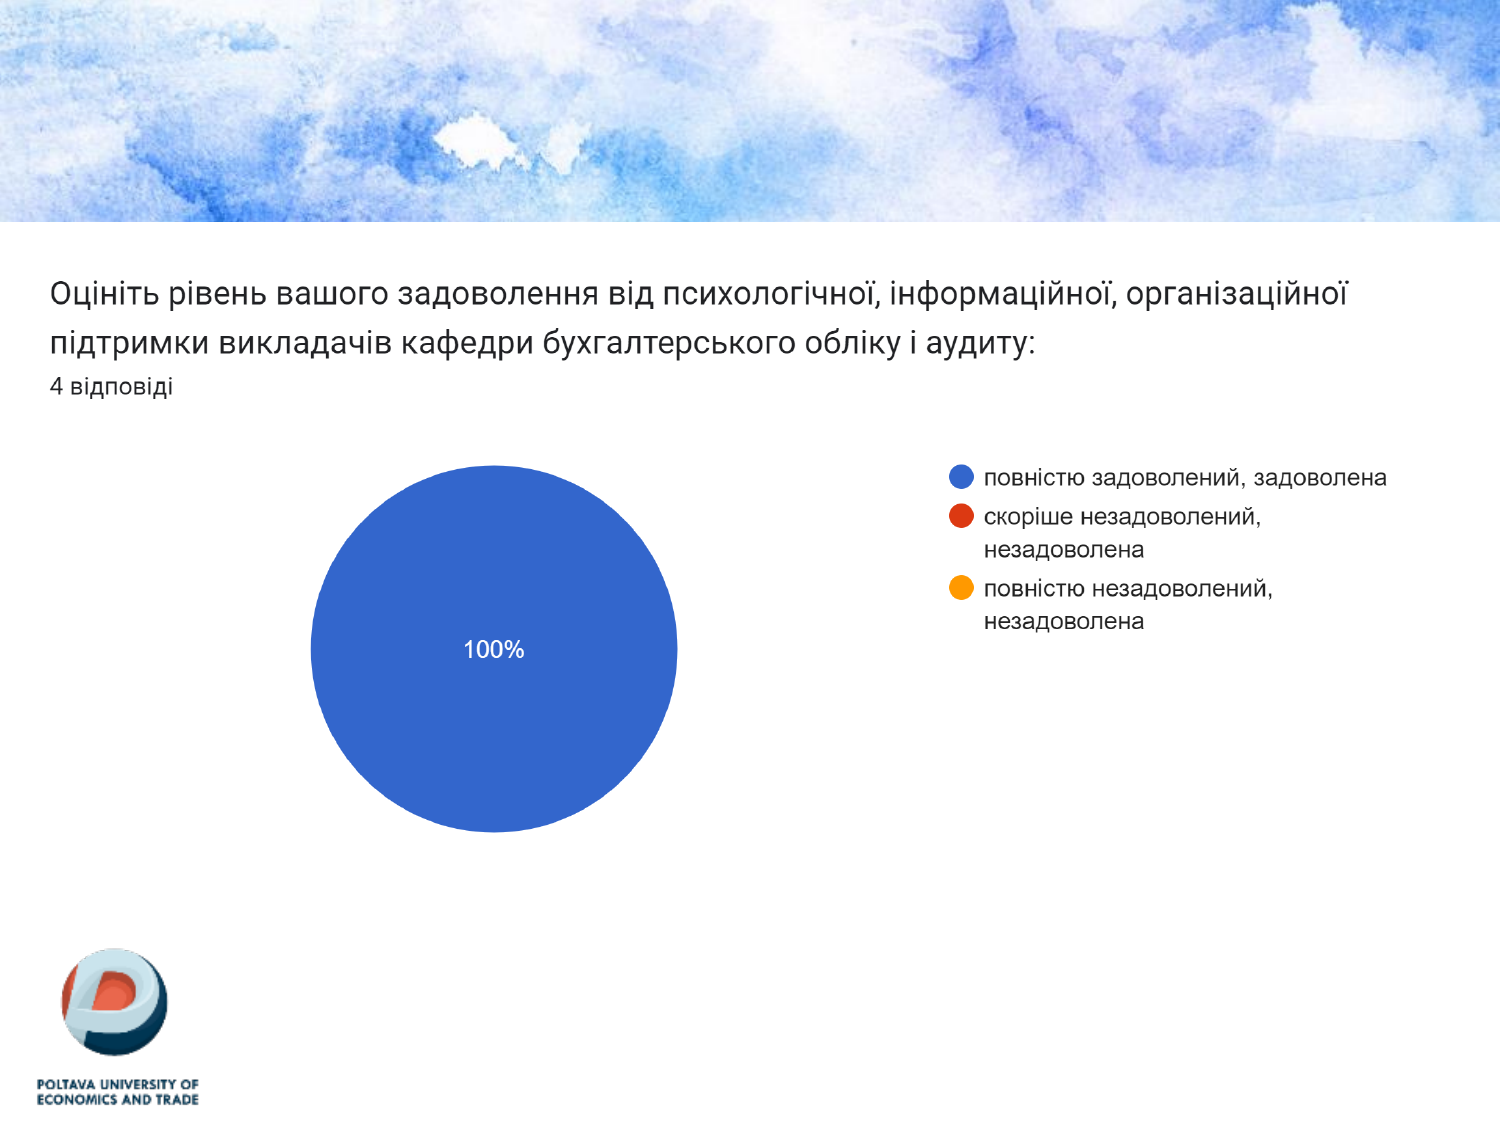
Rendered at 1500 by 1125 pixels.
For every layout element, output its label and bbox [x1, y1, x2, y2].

picture [0, 0, 1500, 903]
picture [0, 924, 236, 1124]
